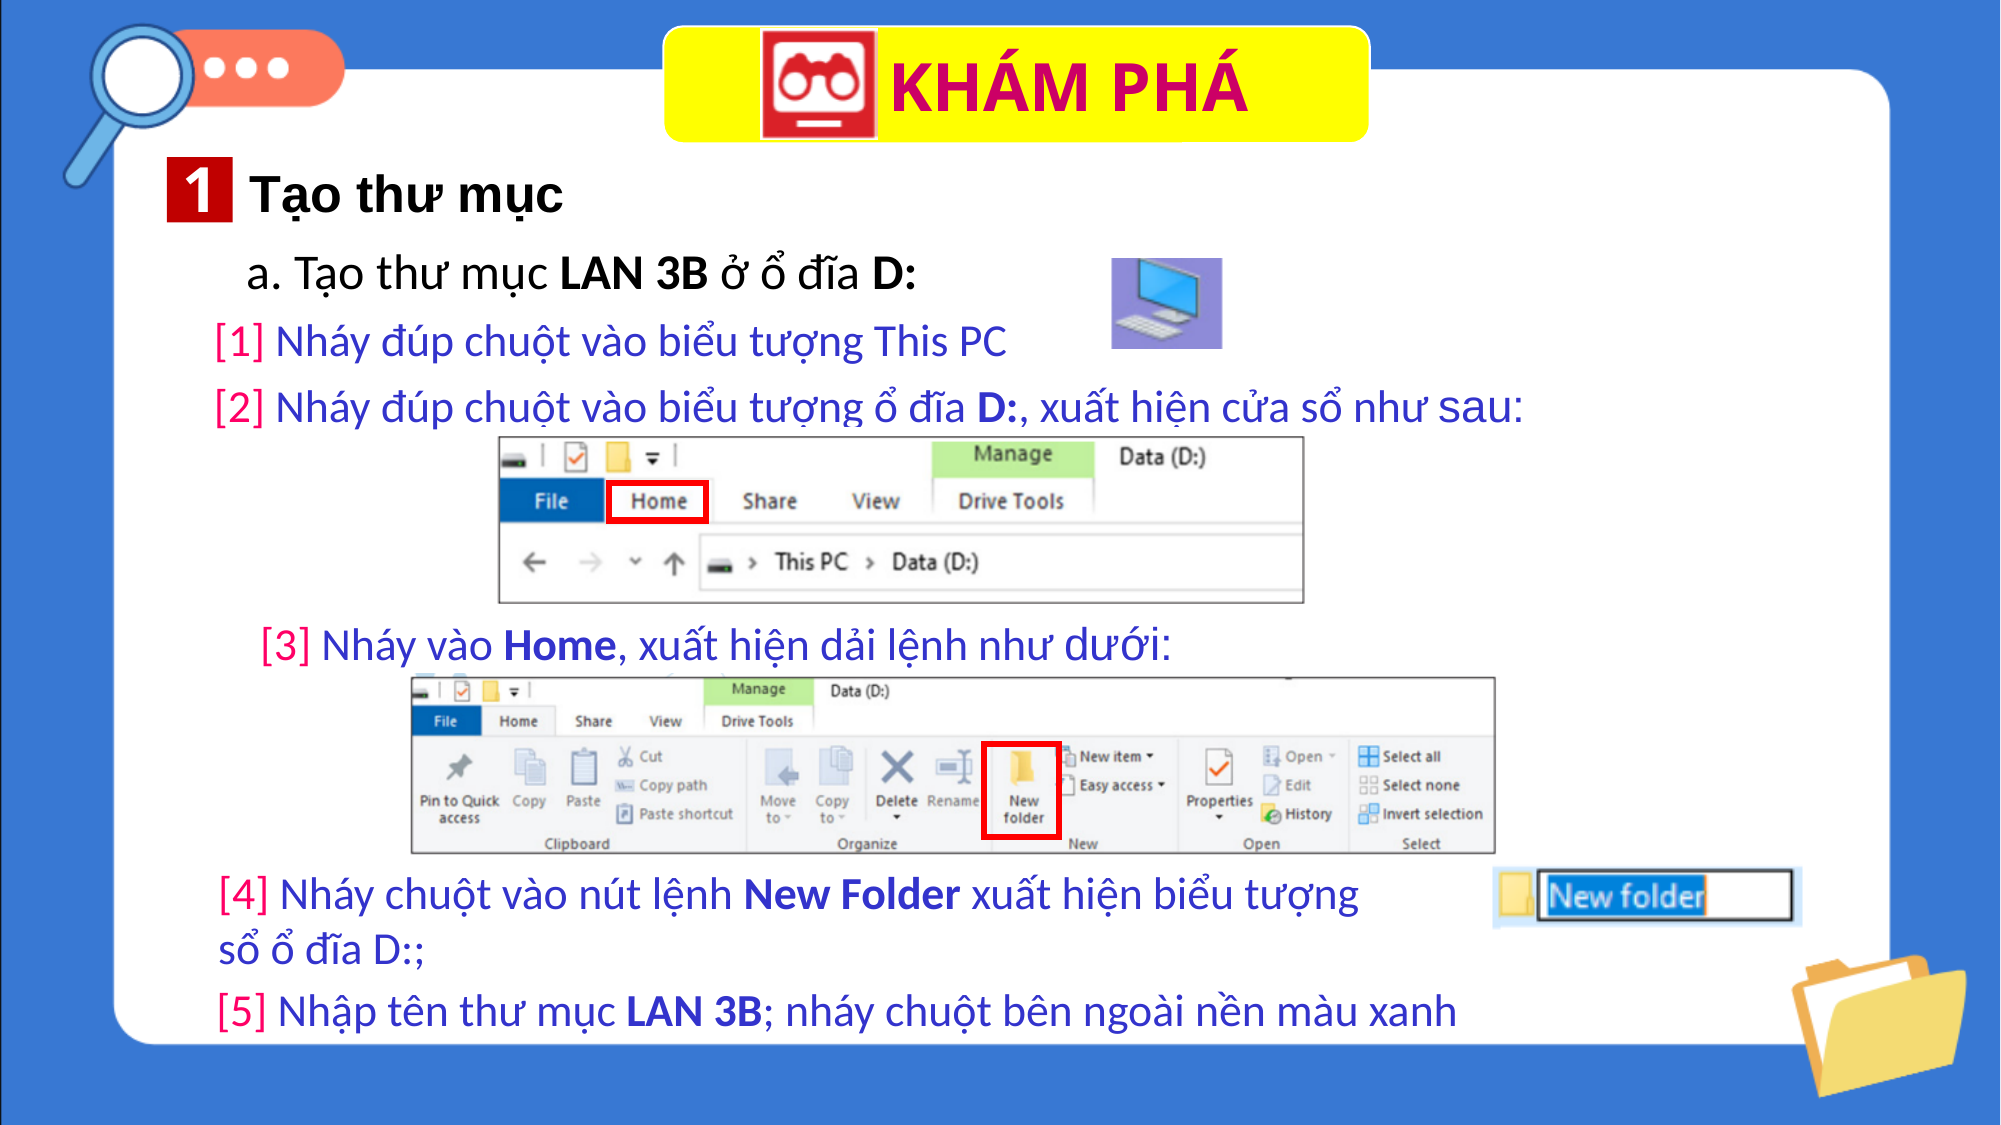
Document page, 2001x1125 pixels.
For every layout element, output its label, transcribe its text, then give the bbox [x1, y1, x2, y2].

text_box [1] Nháy đúp chuột vào biểu tượng This PC [2] Nháy đúp chuột vào biểu tượng ổ đĩa D:, xuất hiện cửa sổ như sau: [199, 292, 1677, 440]
picture [0, 0, 2001, 1125]
text_box a. Tạo thư mục LAN 3B ở ổ đĩa D: [232, 232, 933, 292]
text_box [3] Nháy vào Home, xuất hiện dải lệnh như dưới: [245, 607, 1189, 678]
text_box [663, 26, 1370, 144]
text_box [5] Nhập tên thư mục LAN 3B; nháy chuột bên ngoài nền màu xanh [201, 973, 1675, 1044]
text_box [4] Nháy chuột vào nút lệnh New Folder xuất hiện biểu tượng trong cửa sổ ổ đĩa D:; [203, 856, 1705, 982]
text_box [165, 142, 582, 234]
